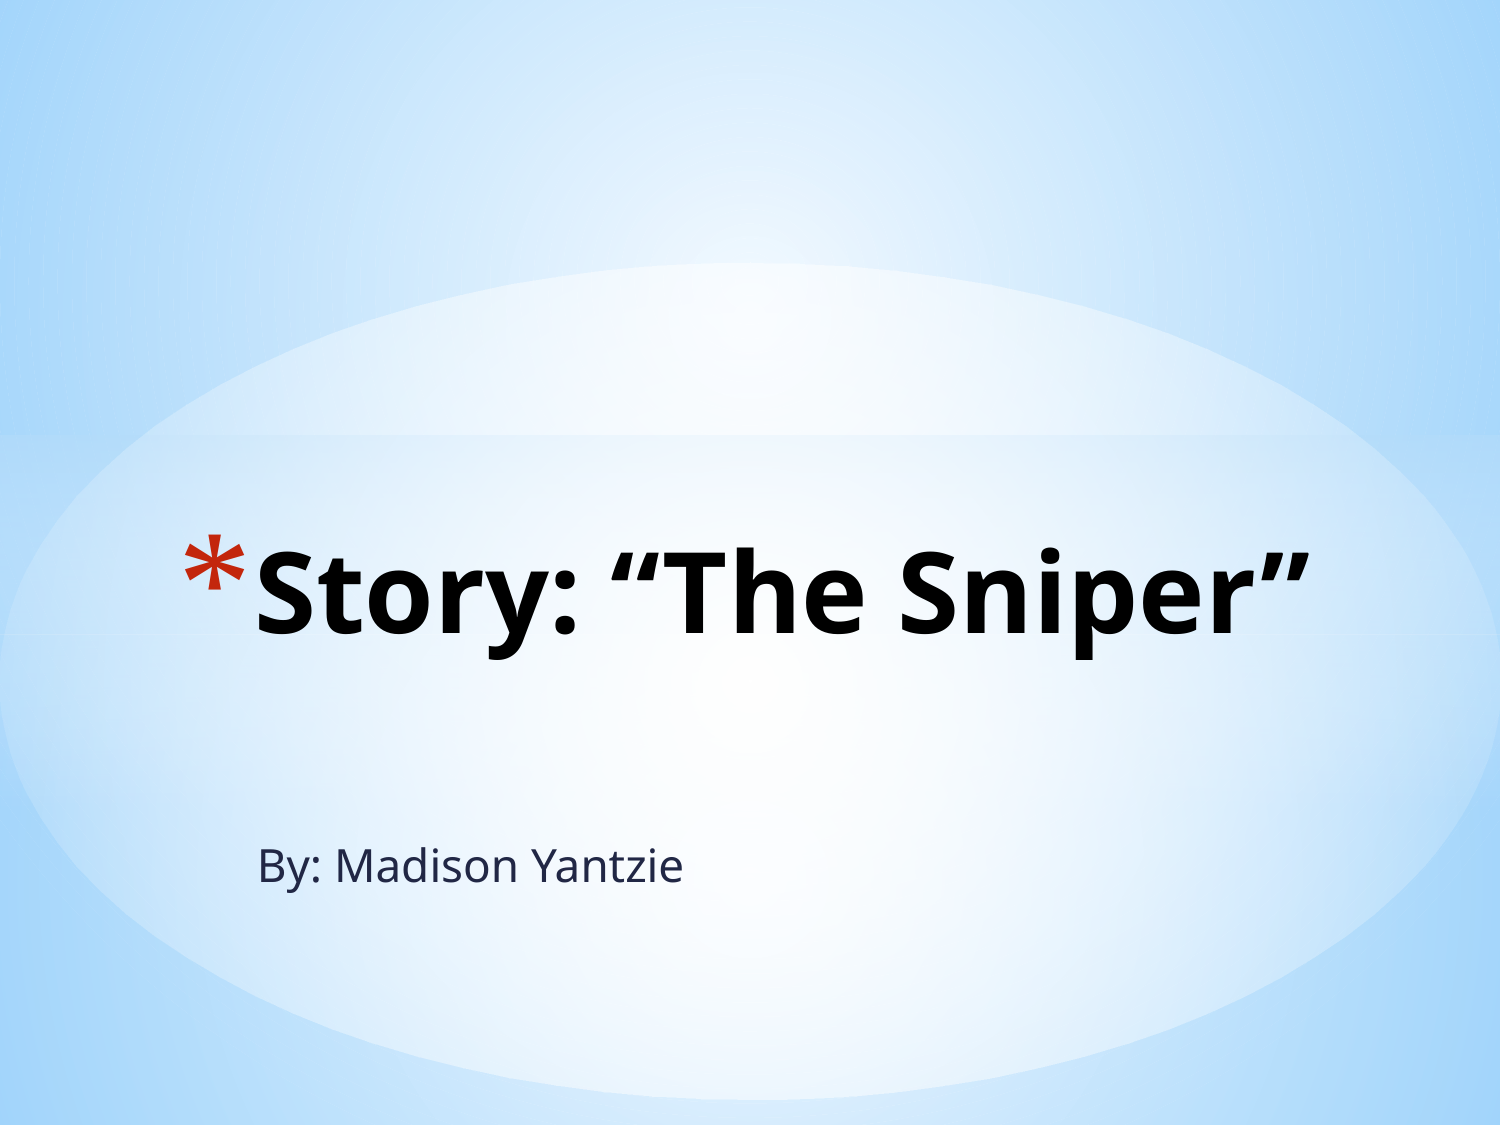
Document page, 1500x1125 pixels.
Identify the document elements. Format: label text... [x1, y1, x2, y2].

subtitle By: Madison Yantzie [241, 828, 1167, 974]
title Story: “The Sniper” [134, 513, 1350, 808]
